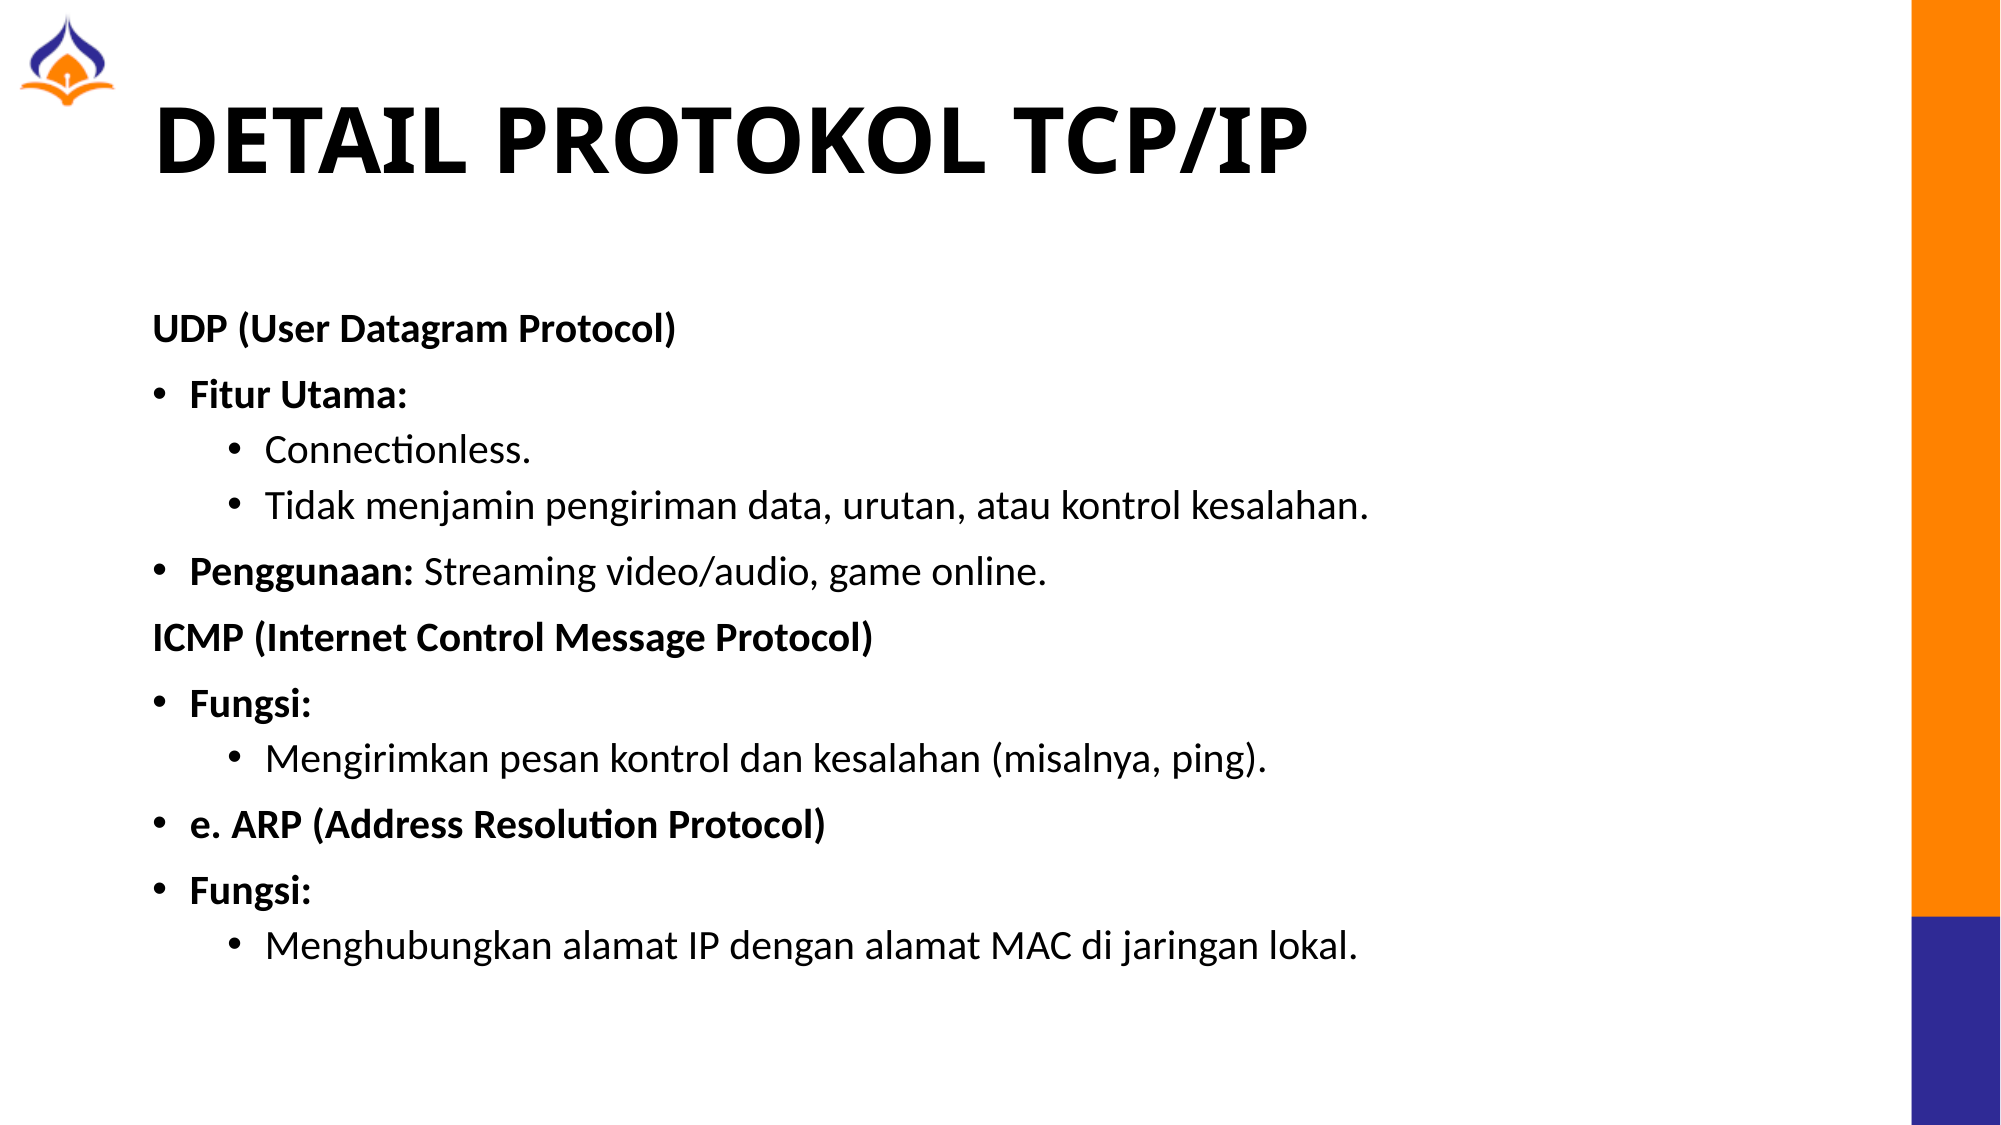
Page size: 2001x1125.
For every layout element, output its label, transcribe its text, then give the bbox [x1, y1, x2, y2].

title DETAIL PROTOKOL TCP/IP [137, 34, 1863, 253]
picture [0, 0, 2001, 1125]
list UDP (User Datagram Protocol) Fitur Utama: Connectionless. Tidak menjamin pengiriman data, urutan, atau kontrol kesalahan. Penggunaan: Streaming video/audio, game online. ICMP (Internet Control Message Protocol) Fungsi: Mengirimkan pesan kontrol dan kesalahan (misalnya, ping). e. ARP (Address Resolution Protocol) Fungsi: Menghubungkan alamat IP dengan alamat MAC di jaringan lokal. [137, 299, 1863, 1014]
